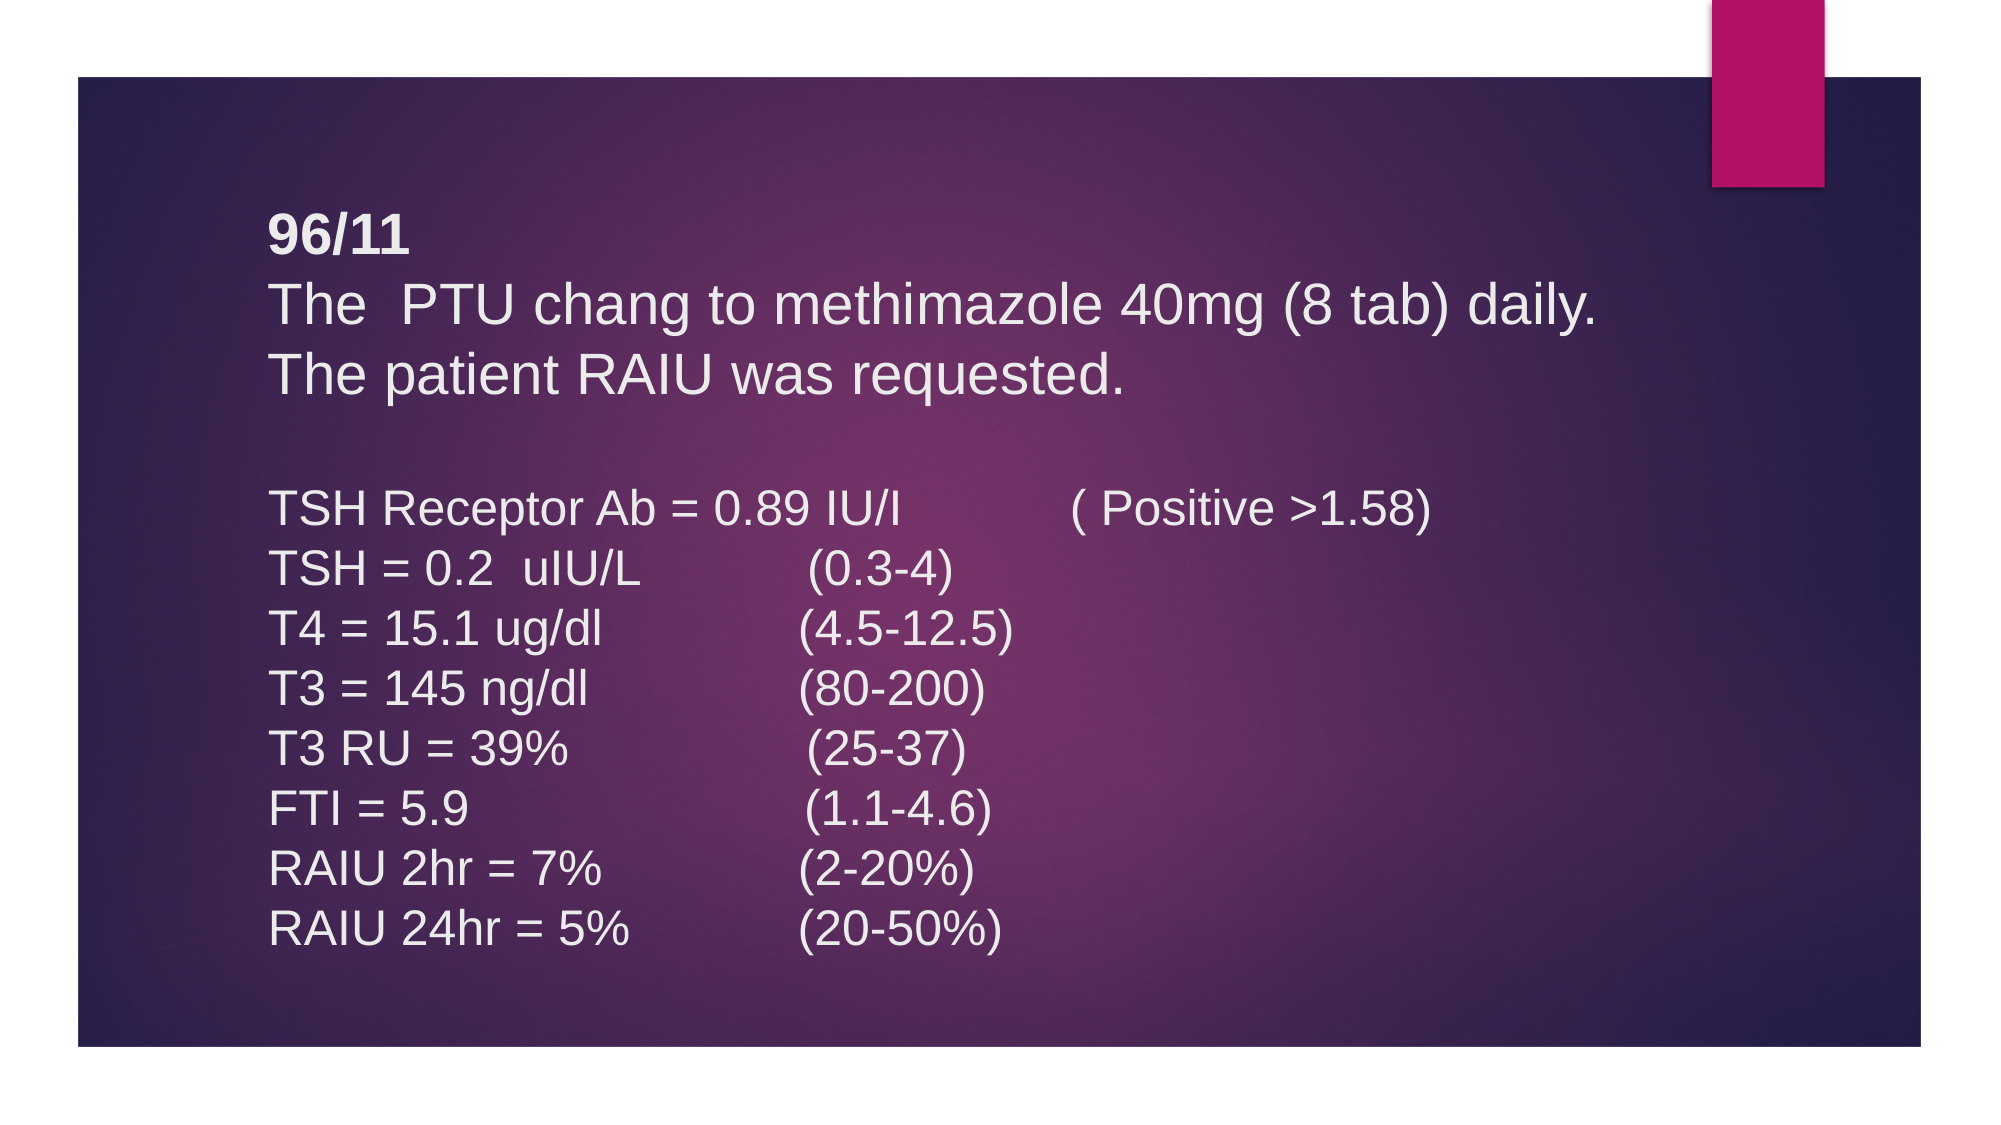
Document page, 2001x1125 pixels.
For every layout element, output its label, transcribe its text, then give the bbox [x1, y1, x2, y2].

title 96/11 The PTU chang to methimazole 40mg (8 tab) daily. The patient RAIU was requested. TSH Receptor Ab = 0.89 IU/I ( Positive >1.58) TSH = 0.2 uIU/L (0.3-4) T4 = 15.1 ug/dl (4.5-12.5) T3 = 145 ng/dl (80-200) T3 RU = 39% (25-37) FTI = 5.9 (1.1-4.6) RAIU 2hr = 7% (2-20%) RAIU 24hr = 5% (20-50%) [252, 162, 1701, 964]
